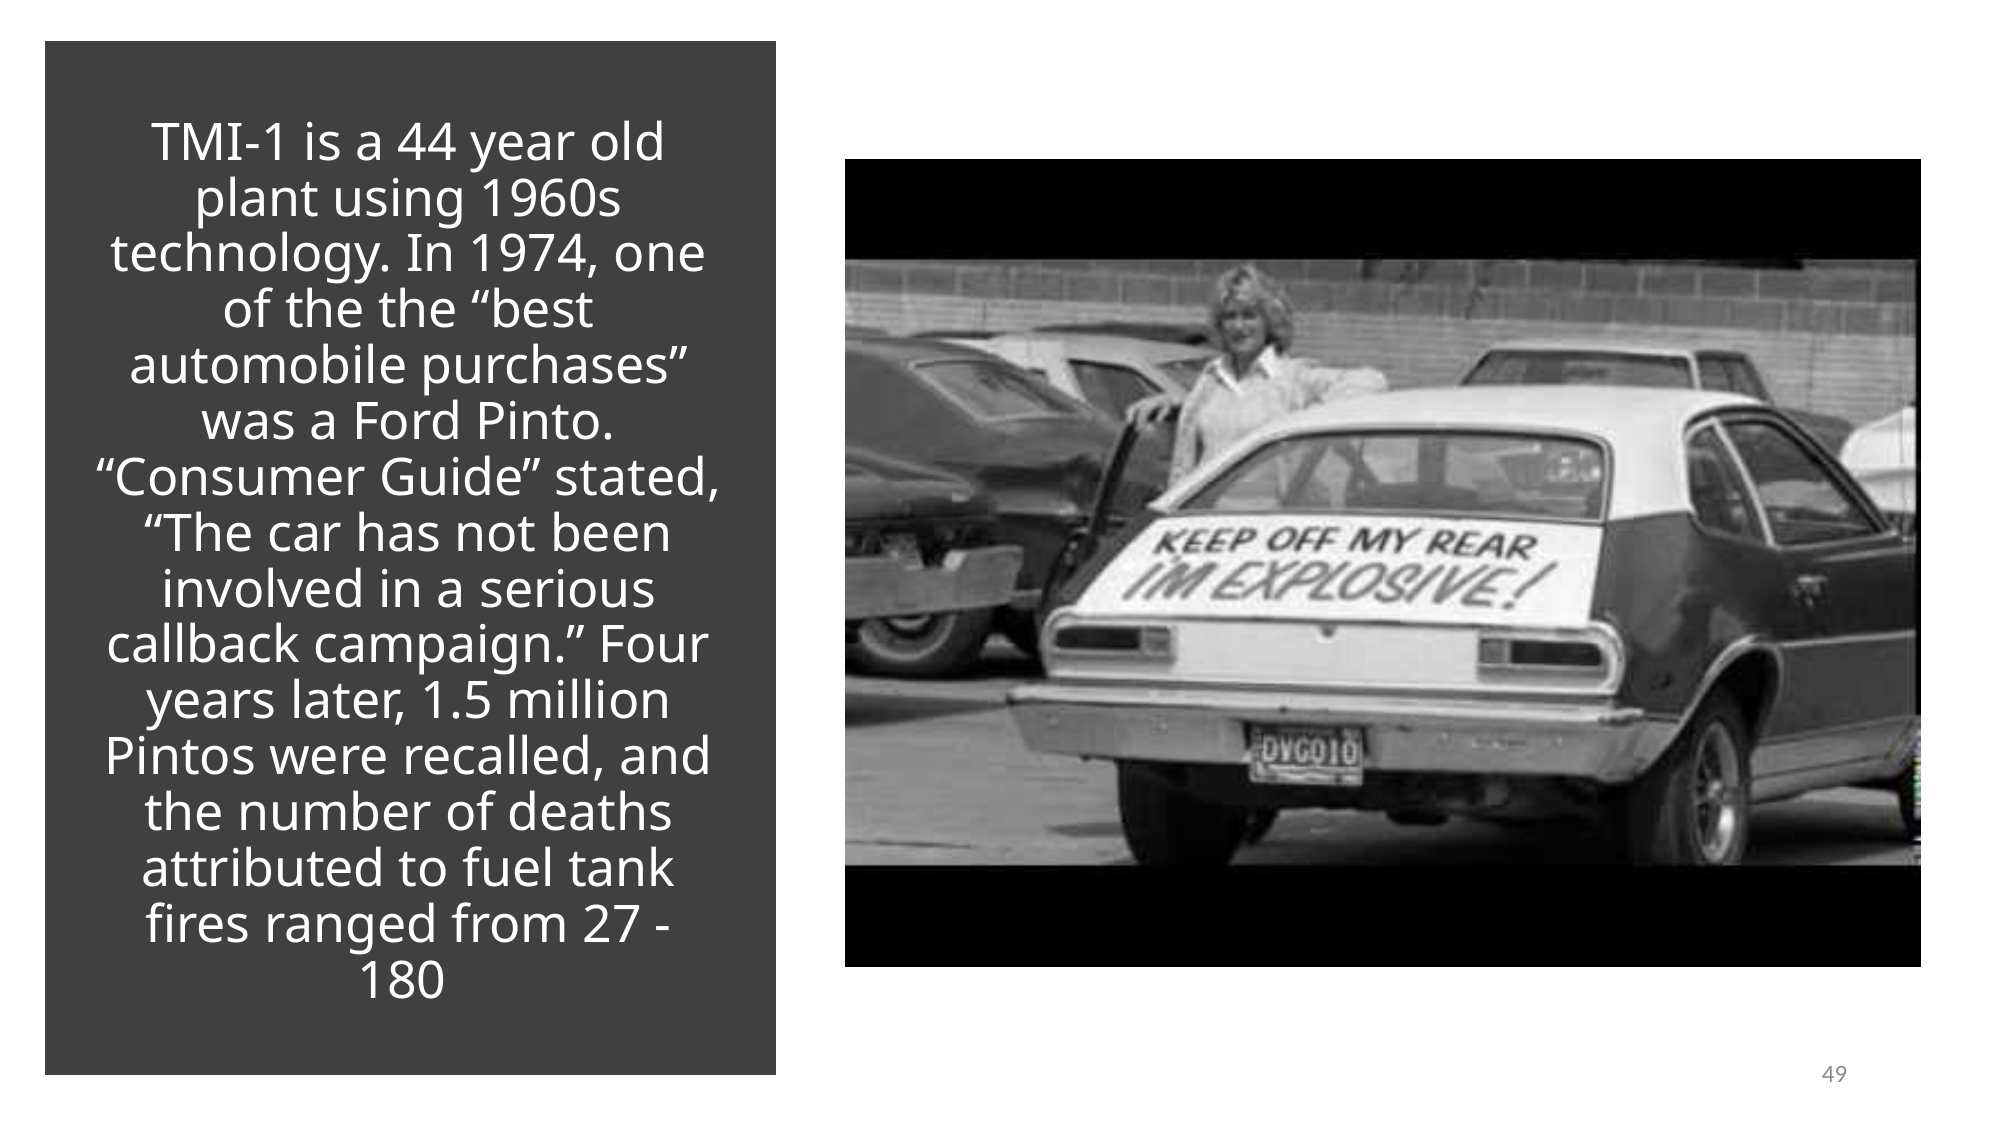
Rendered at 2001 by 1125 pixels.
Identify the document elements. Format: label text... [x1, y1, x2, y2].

text_box [54, 50, 767, 1066]
title TMI-1 is a 44 year old plant using 1960s technology. In 1974, one of the the “best automobile purchases” was a Ford Pinto. “Consumer Guide” stated, “The car has not been involved in a serious callback campaign.” Four years later, 1.5 million Pintos were recalled, and the number of deaths attributed to fuel tank fires ranged from 27 - 180 [79, 81, 739, 1044]
slide_number 49 [1412, 1042, 1863, 1103]
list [845, 159, 1921, 967]
